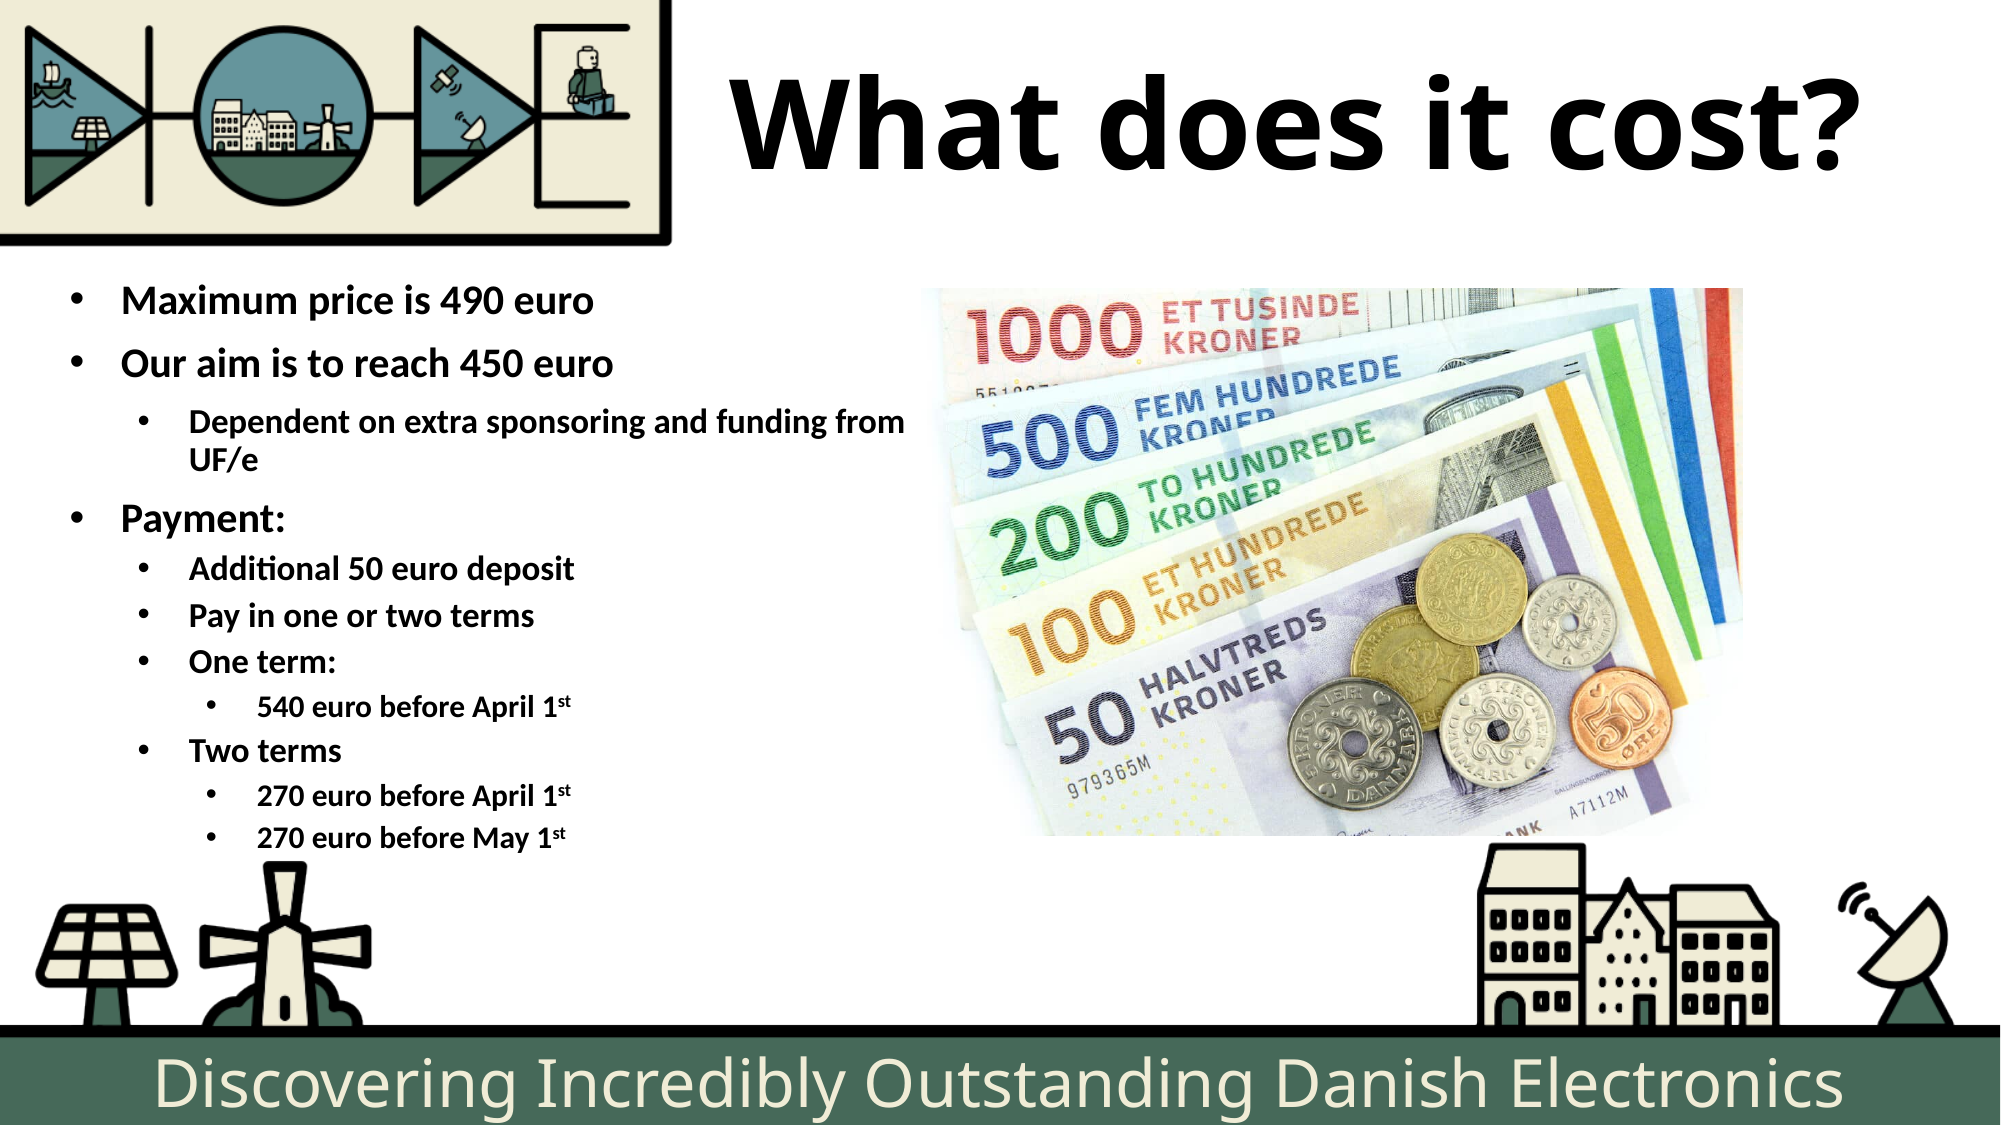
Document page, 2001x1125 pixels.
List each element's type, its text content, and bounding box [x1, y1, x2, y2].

picture [0, 0, 2001, 1125]
title What does it cost? [715, 4, 2000, 254]
text_box Discovering Incredibly Outstanding Danish Electronics [29, 1033, 1971, 1125]
subtitle Maximum price is 490 euro Our aim is to reach 450 euro Dependent on extra sponsoring and funding from UF/e Payment: Additional 50 euro deposit Pay in one or two terms One term: 540 euro before April 1st Two terms 270 euro before April 1st 270 euro before May 1st [54, 270, 938, 867]
